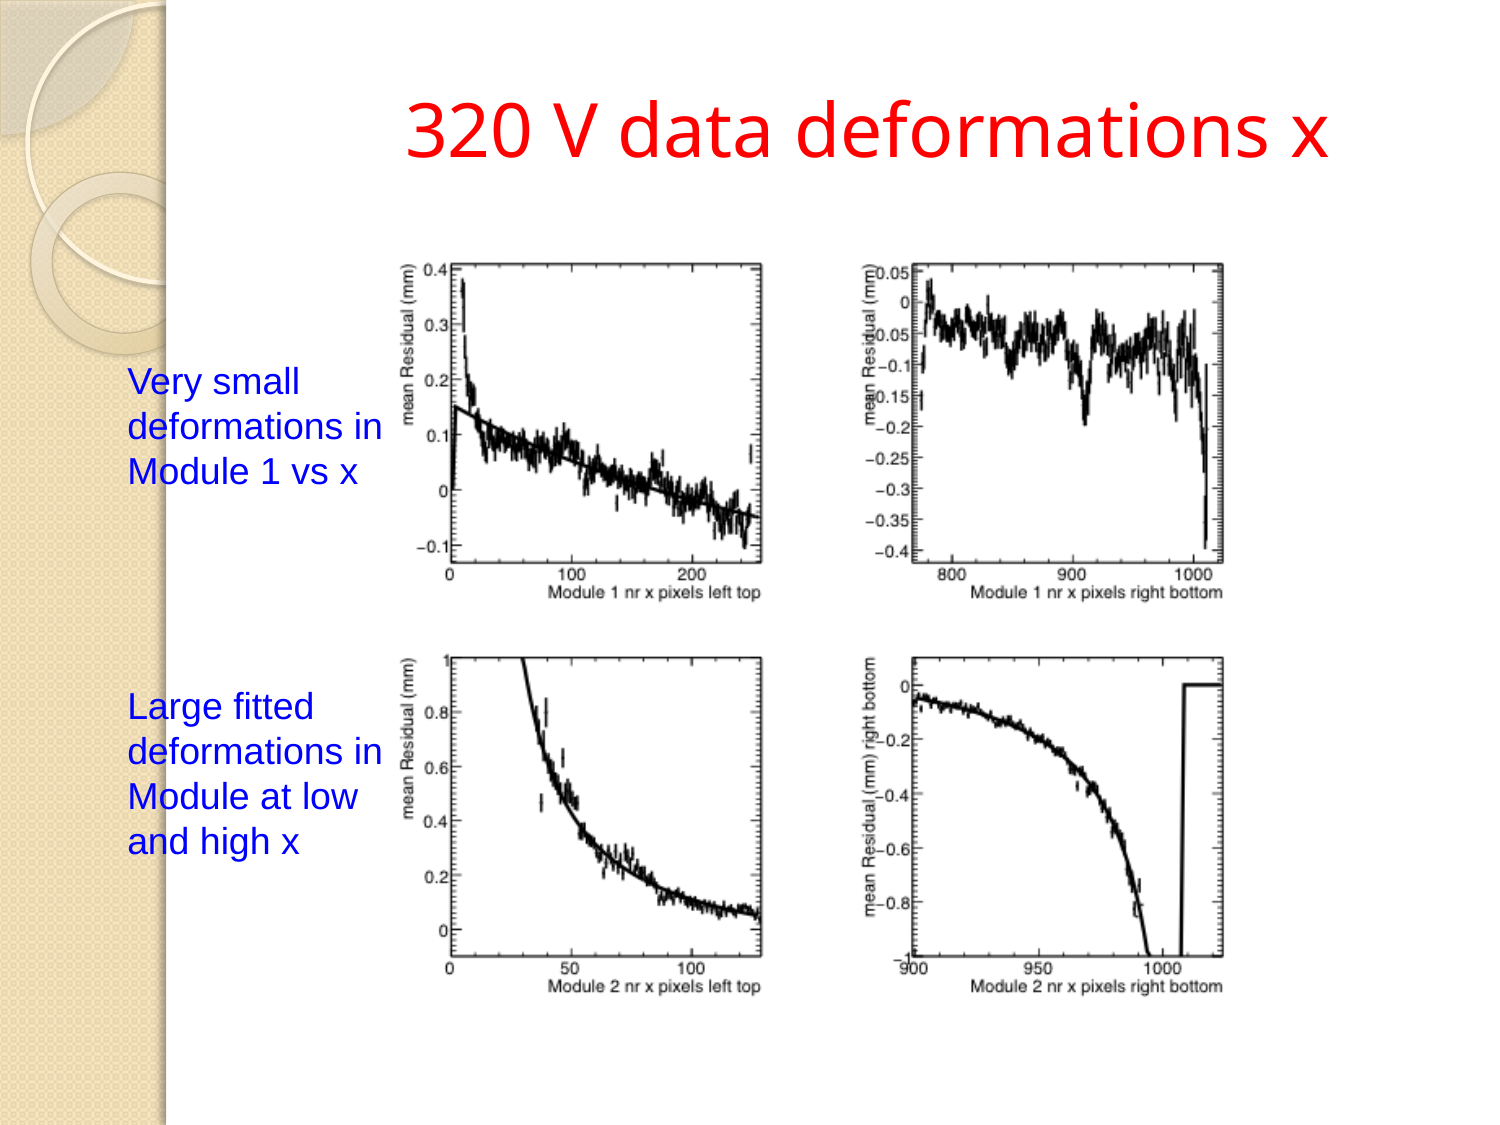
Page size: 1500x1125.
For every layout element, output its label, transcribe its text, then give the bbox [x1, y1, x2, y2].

text_box Very small deformations in Module 1 vs x [112, 349, 228, 500]
text_box Large fitted deformations in Module at low and high x [112, 674, 228, 870]
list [235, 237, 1466, 1026]
text_box 320 V data deformations x [390, 74, 1346, 180]
